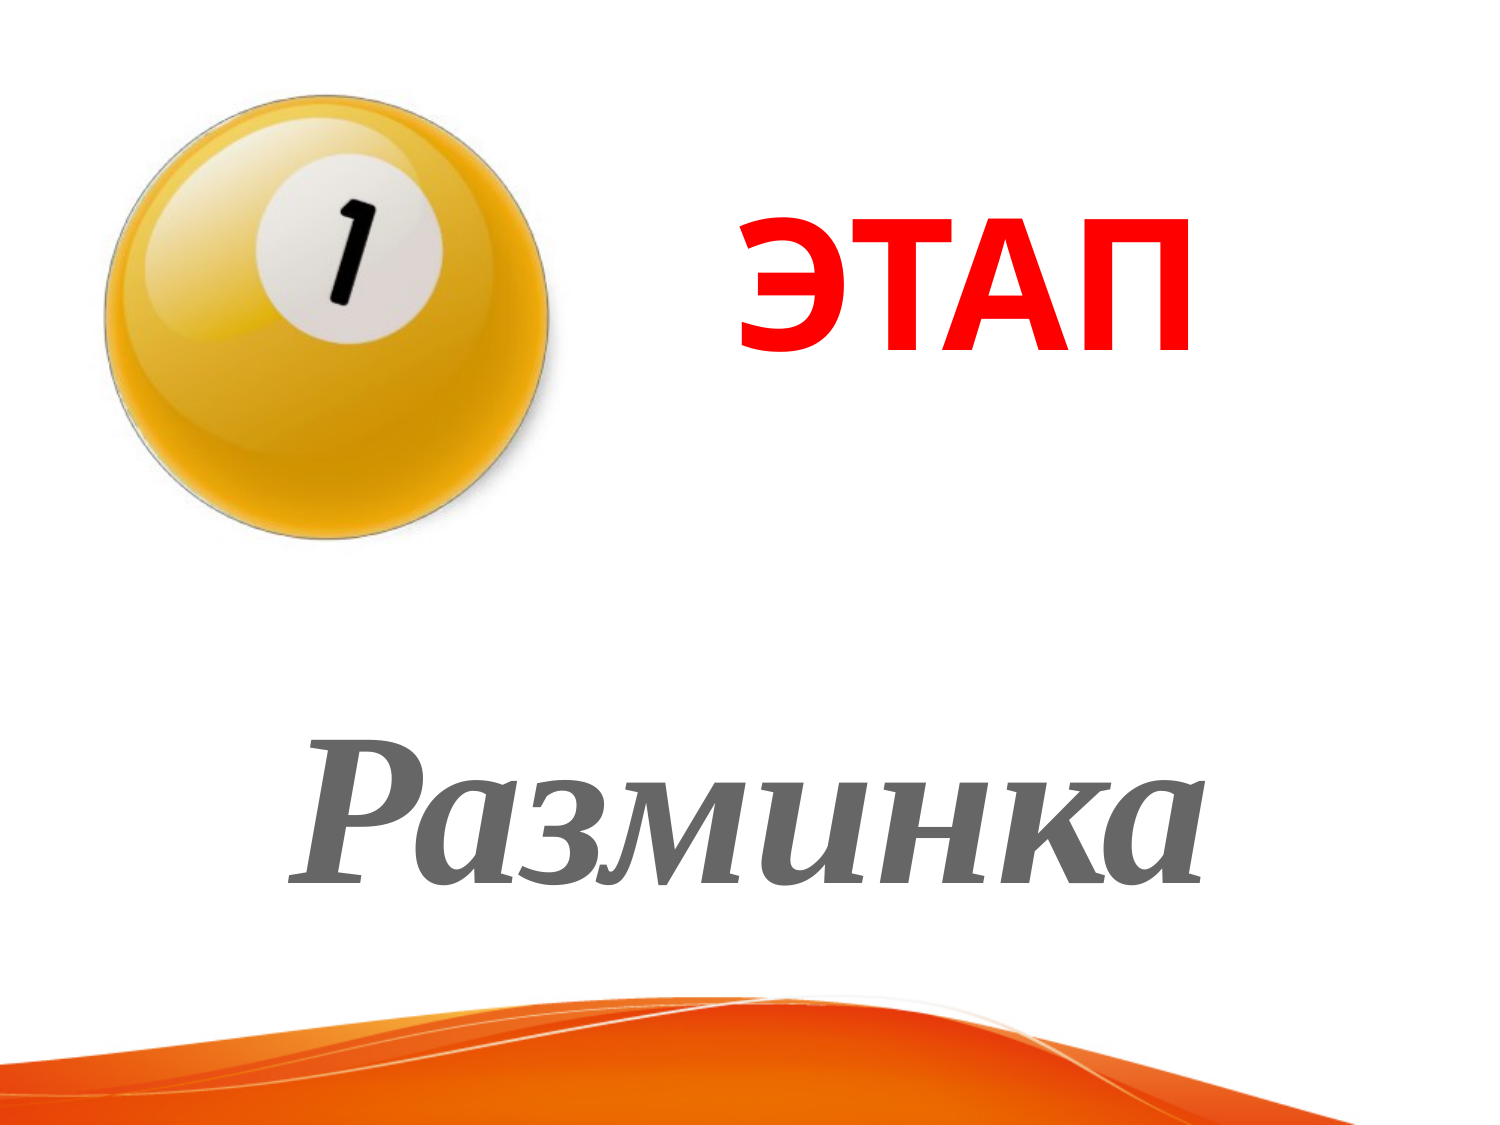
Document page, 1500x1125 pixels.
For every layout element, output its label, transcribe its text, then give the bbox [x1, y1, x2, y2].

text_box Разминка [180, 656, 1320, 935]
text_box ЭТАП [718, 159, 1221, 395]
picture [0, 0, 1500, 1125]
